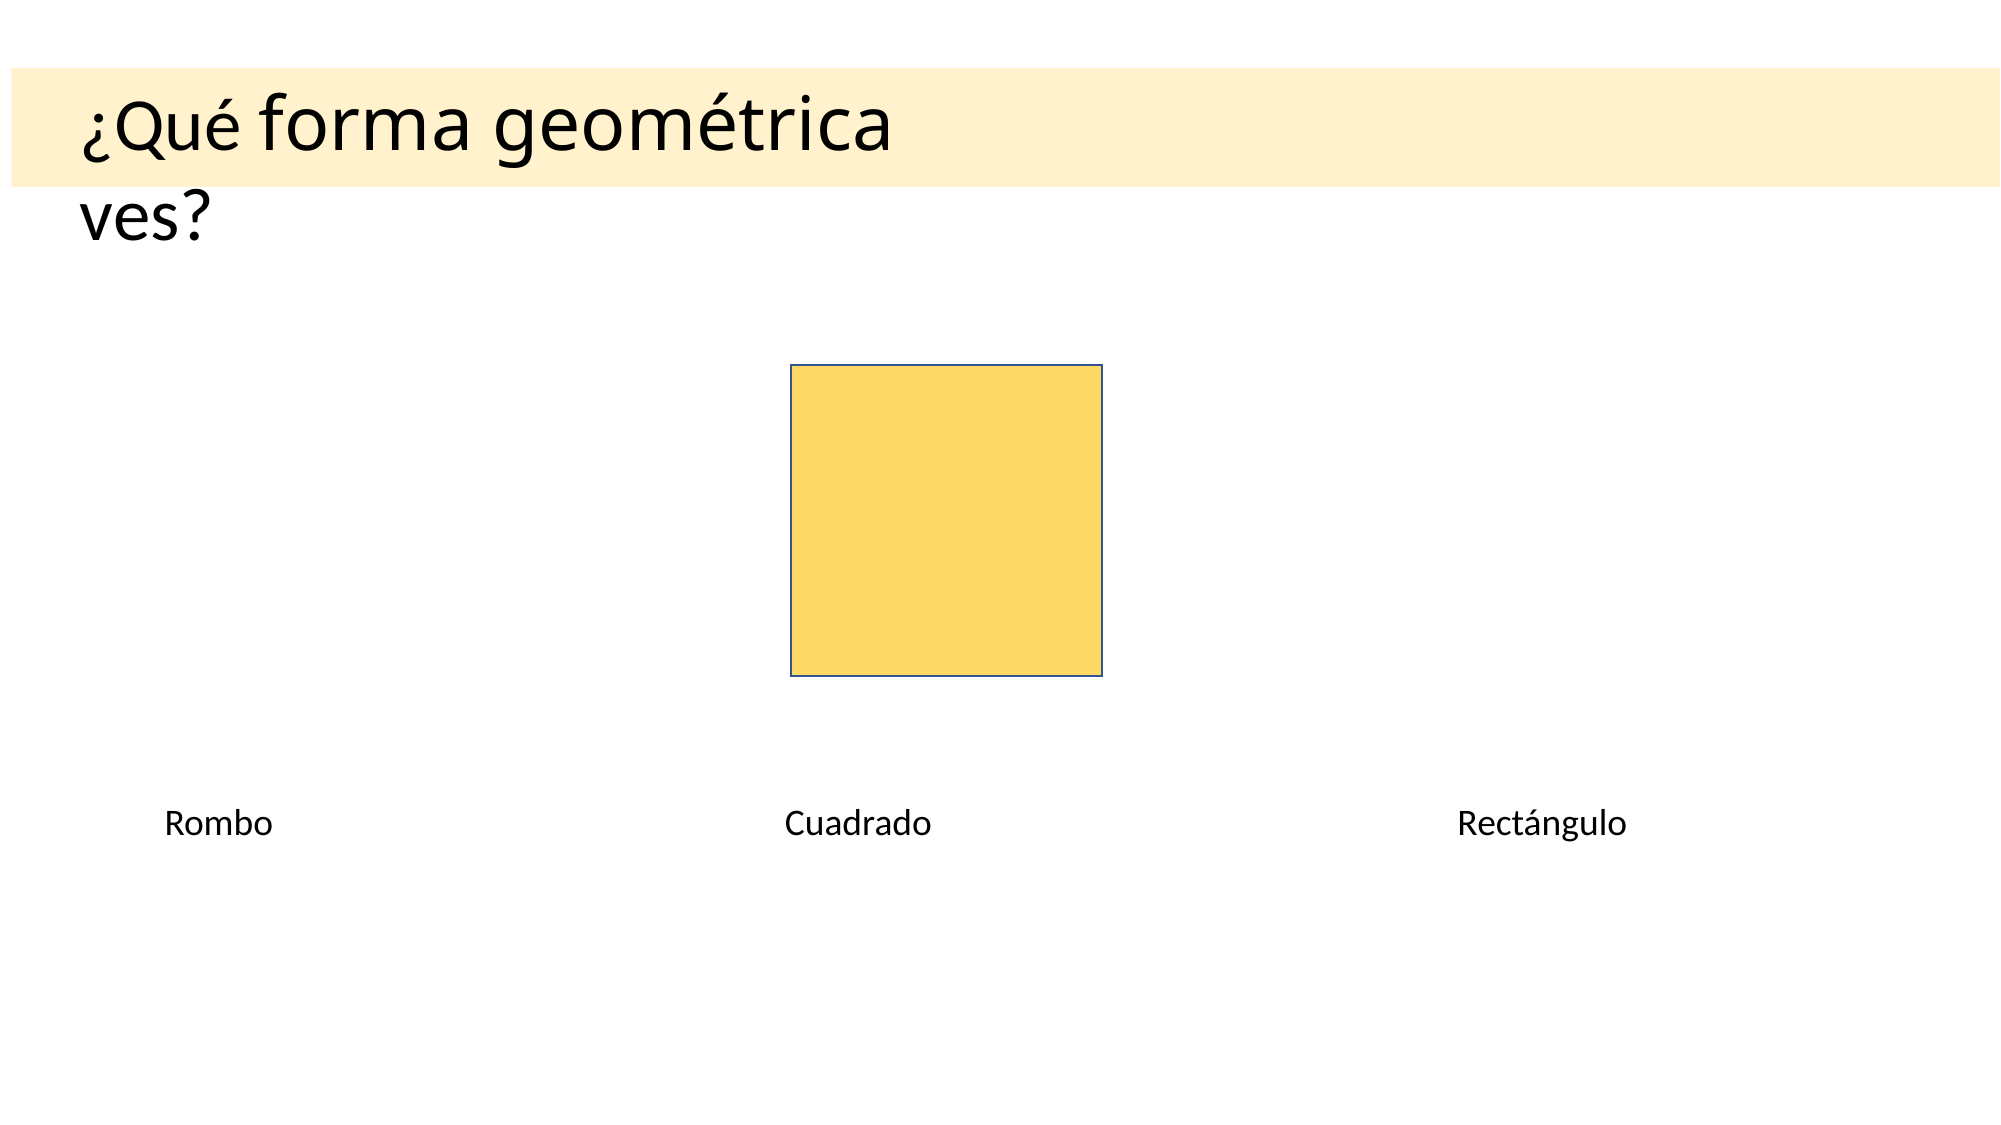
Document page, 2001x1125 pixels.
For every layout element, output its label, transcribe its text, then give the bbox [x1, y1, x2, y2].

text_box Rombo [149, 791, 558, 851]
text_box [10, 67, 2000, 188]
text_box ¿Qué forma geométrica ves? [65, 68, 947, 263]
text_box [790, 364, 1103, 677]
text_box Cuadrado [770, 791, 1178, 851]
text_box Rectángulo [1442, 791, 1851, 851]
